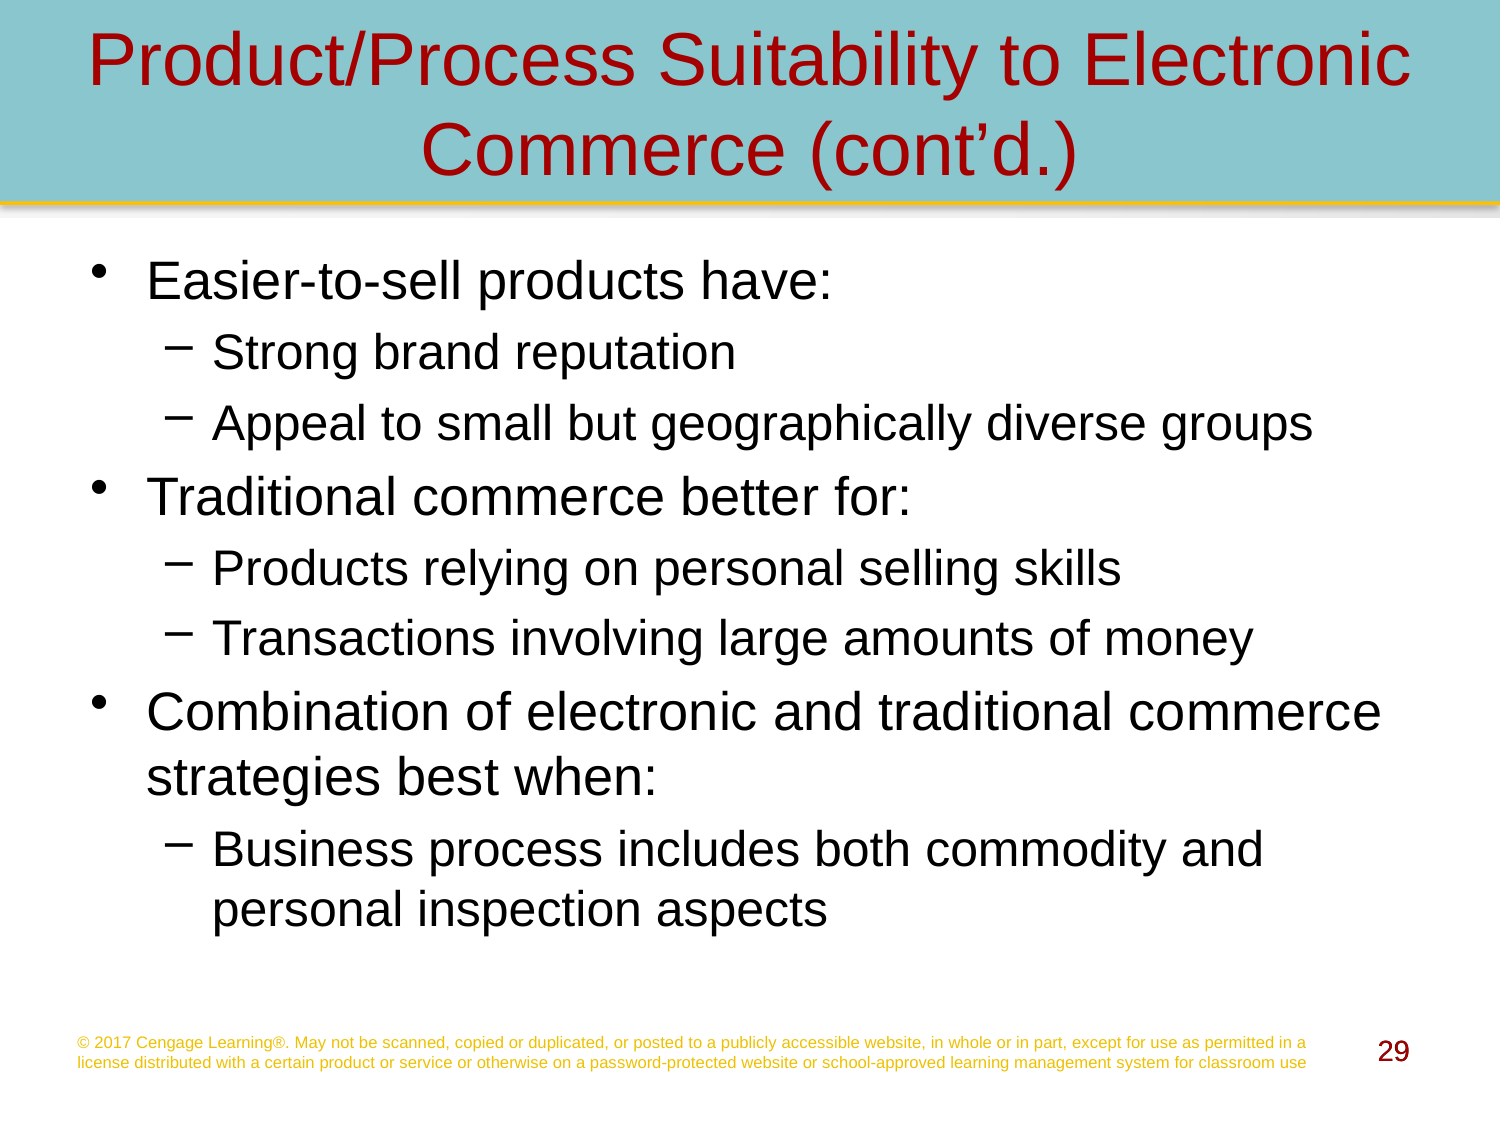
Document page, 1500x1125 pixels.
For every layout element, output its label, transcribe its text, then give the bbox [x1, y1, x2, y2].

list Easier-to-sell products have: Strong brand reputation Appeal to small but geographically diverse groups Traditional commerce better for: Products relying on personal selling skills Transactions involving large amounts of money Combination of electronic and traditional commerce strategies best when: Business process includes both commodity and personal inspection aspects [75, 237, 1425, 1005]
footer © 2017 Cengage Learning®. May not be scanned, copied or duplicated, or posted to a publicly accessible website, in whole or in part, except for use as permitted in a license distributed with a certain product or service or otherwise on a password-protected website or school-approved learning management system for classroom use [62, 1024, 1074, 1103]
text_box 29 [1074, 1024, 1425, 1103]
title Product/Process Suitability to Electronic Commerce (cont’d.) [0, 0, 1500, 202]
